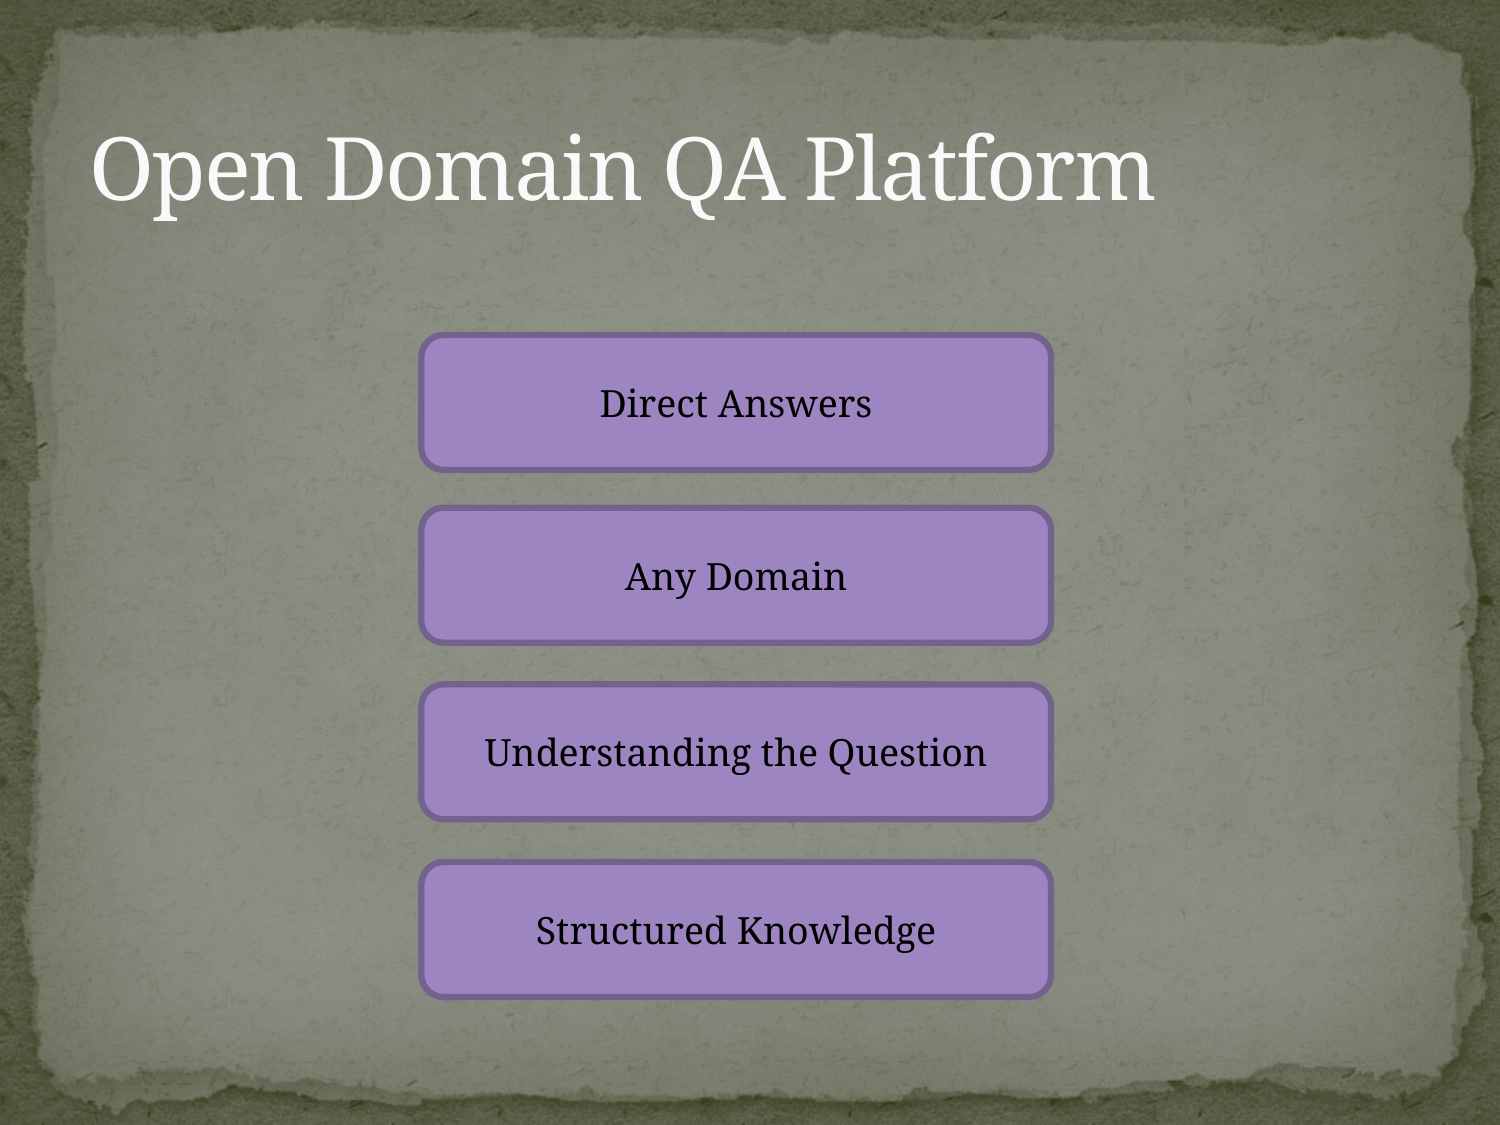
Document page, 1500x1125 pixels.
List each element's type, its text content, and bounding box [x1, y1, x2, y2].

text_box Direct Answers [418, 331, 1055, 474]
text_box Any Domain [418, 504, 1055, 646]
text_box Structured Knowledge [418, 858, 1055, 1001]
text_box Understanding the Question [418, 681, 1055, 823]
title Open Domain QA Platform [74, 24, 1425, 225]
